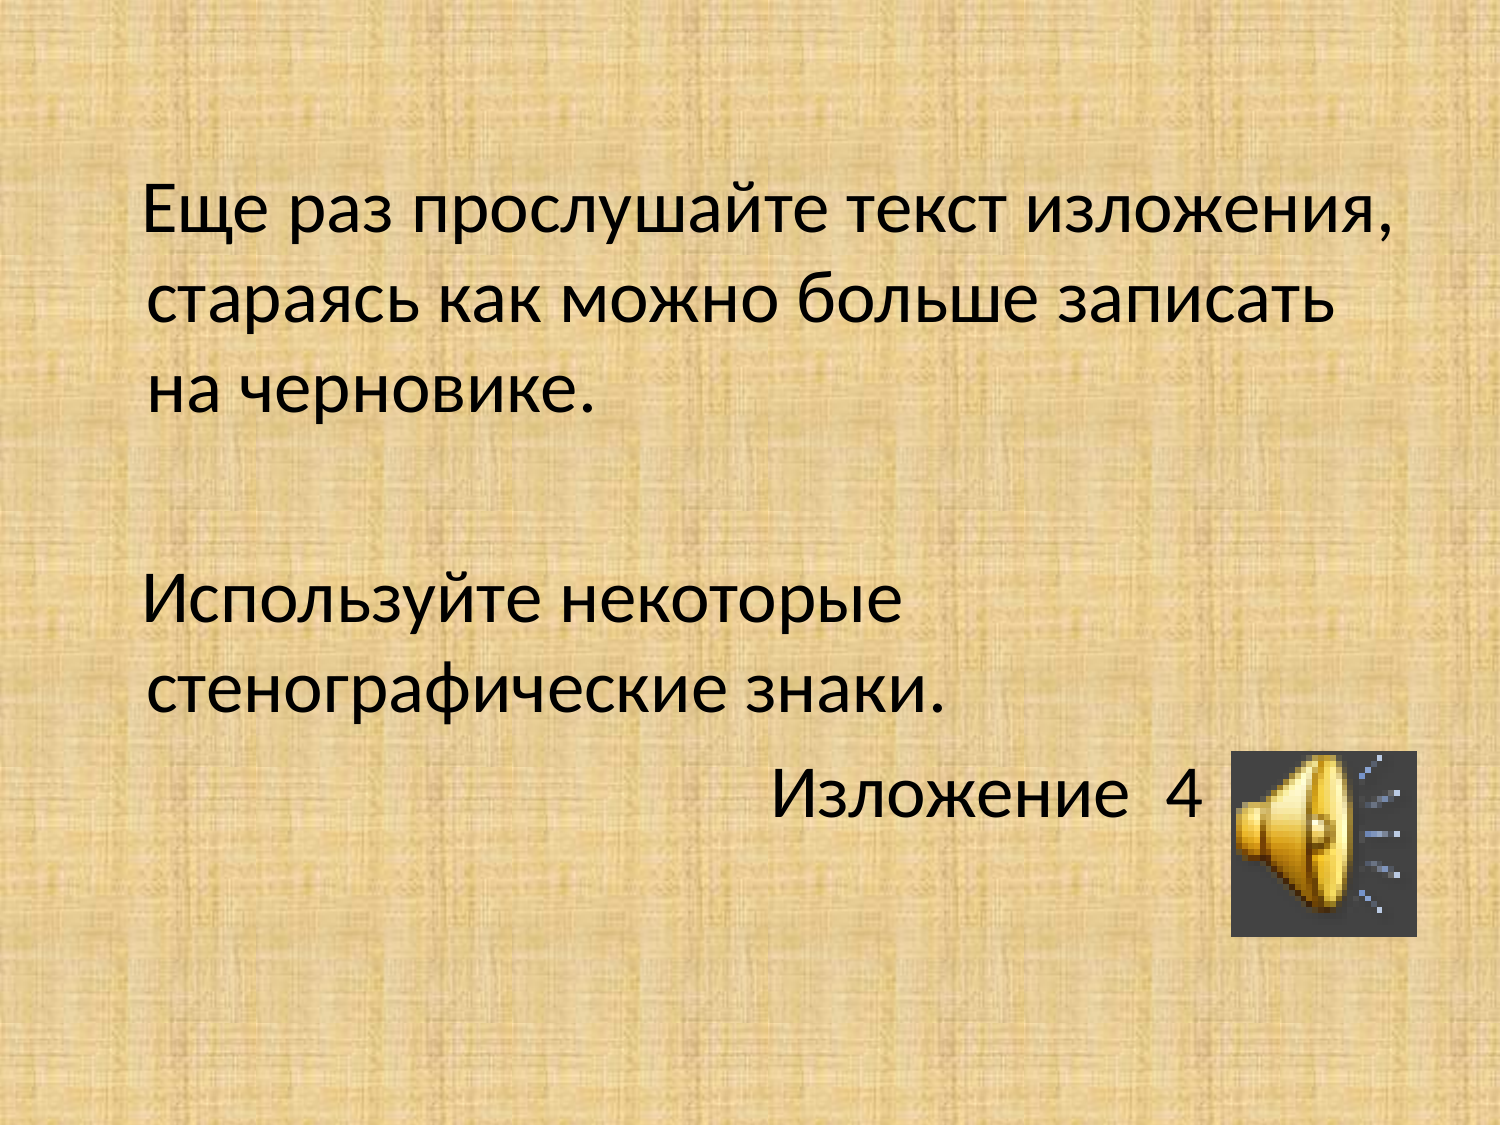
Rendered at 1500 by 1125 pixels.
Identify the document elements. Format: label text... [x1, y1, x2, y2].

picture [0, 0, 1500, 1125]
list Еще раз прослушайте текст изложения, стараясь как можно больше записать на черновике. Используйте некоторые стенографические знаки. Изложение 4 [74, 54, 1426, 1006]
